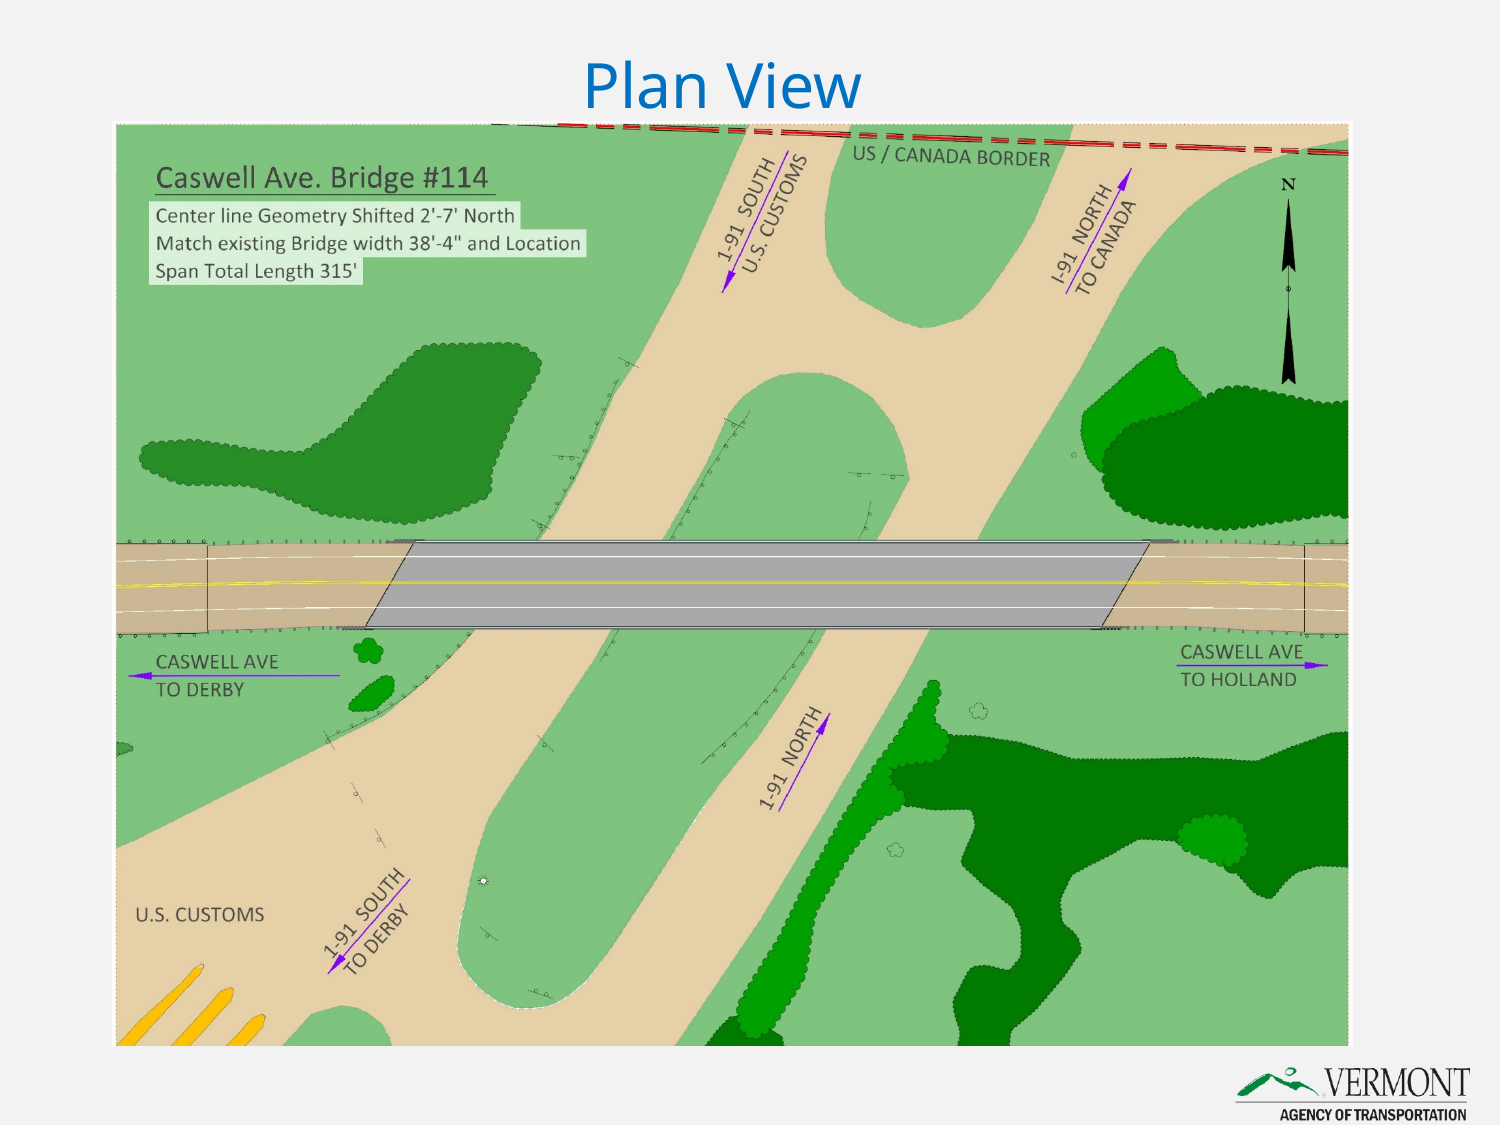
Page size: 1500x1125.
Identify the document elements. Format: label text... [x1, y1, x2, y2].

picture [1233, 1065, 1472, 1123]
title Plan View [149, 44, 1193, 119]
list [112, 120, 1353, 1047]
